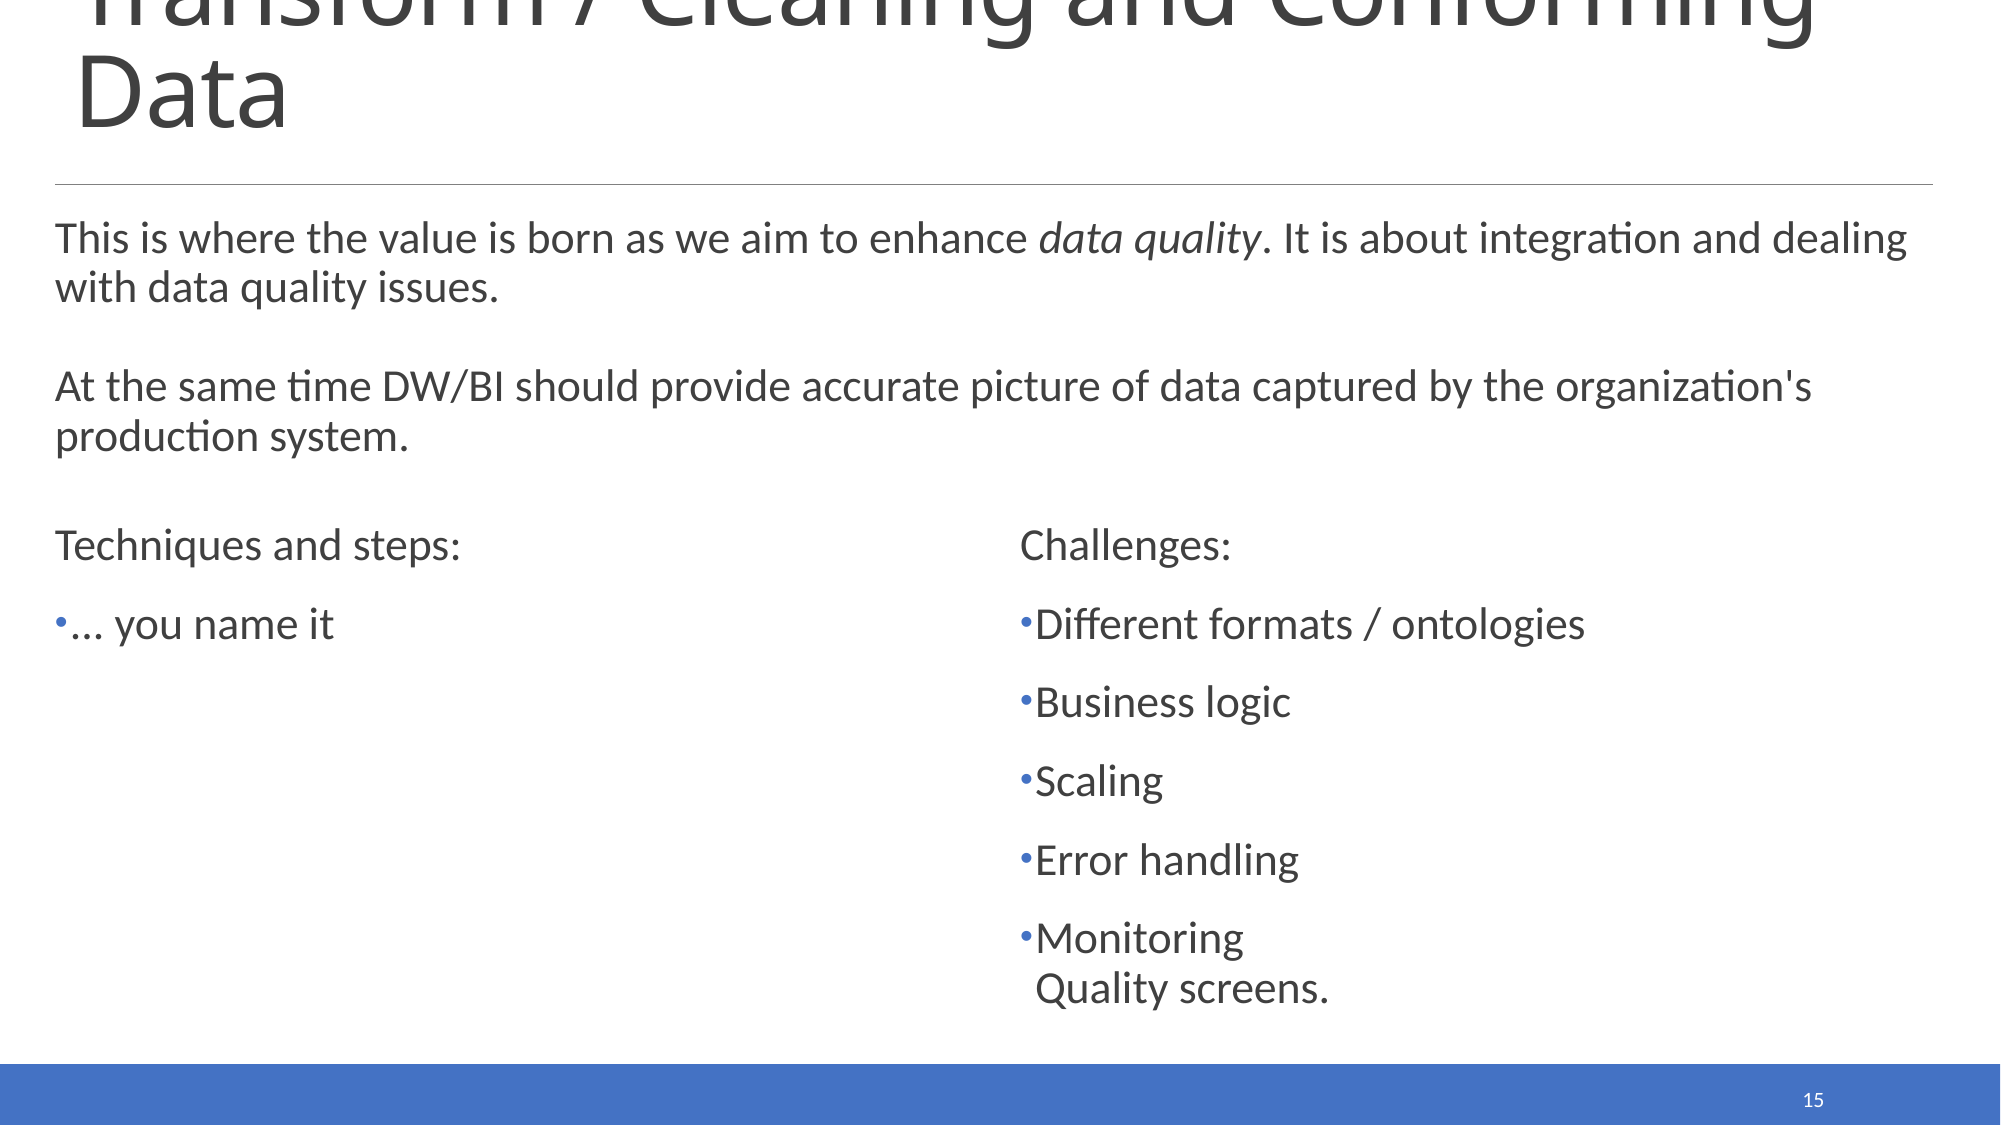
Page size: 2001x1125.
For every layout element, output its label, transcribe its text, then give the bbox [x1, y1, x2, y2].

list Challenges: Different formats / ontologies Business logic Scaling Error handling Monitoring Quality screens. [1020, 555, 1934, 1035]
title Transform / Cleaning and Conforming Data [59, 29, 1937, 156]
text_box This is where the value is born as we aim to enhance data quality. It is about integration and dealing with data quality issues. At the same time DW/BI should provide accurate picture of data captured by the organization's production system. [54, 208, 1934, 555]
slide_number 15 [1624, 1077, 1840, 1120]
list Techniques and steps: ... you name it [55, 555, 990, 1035]
